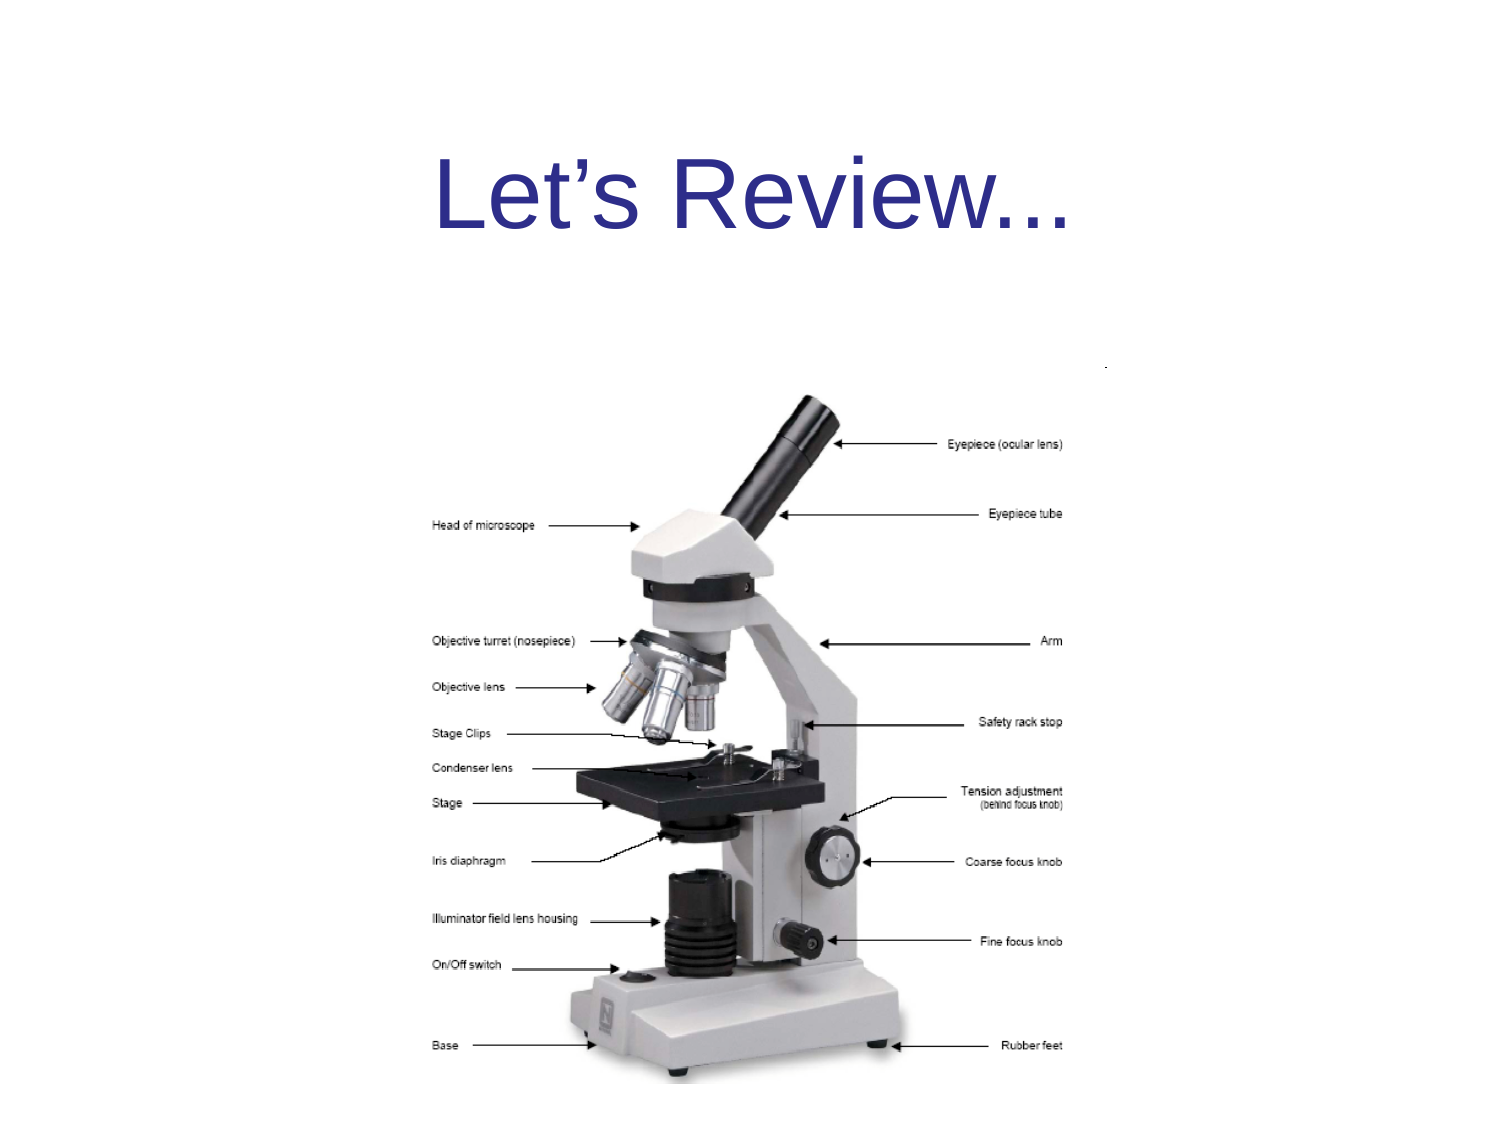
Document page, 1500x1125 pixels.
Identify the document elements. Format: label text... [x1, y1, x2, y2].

text_box Let’s Review... [20, 121, 1487, 433]
picture [400, 367, 1107, 1084]
